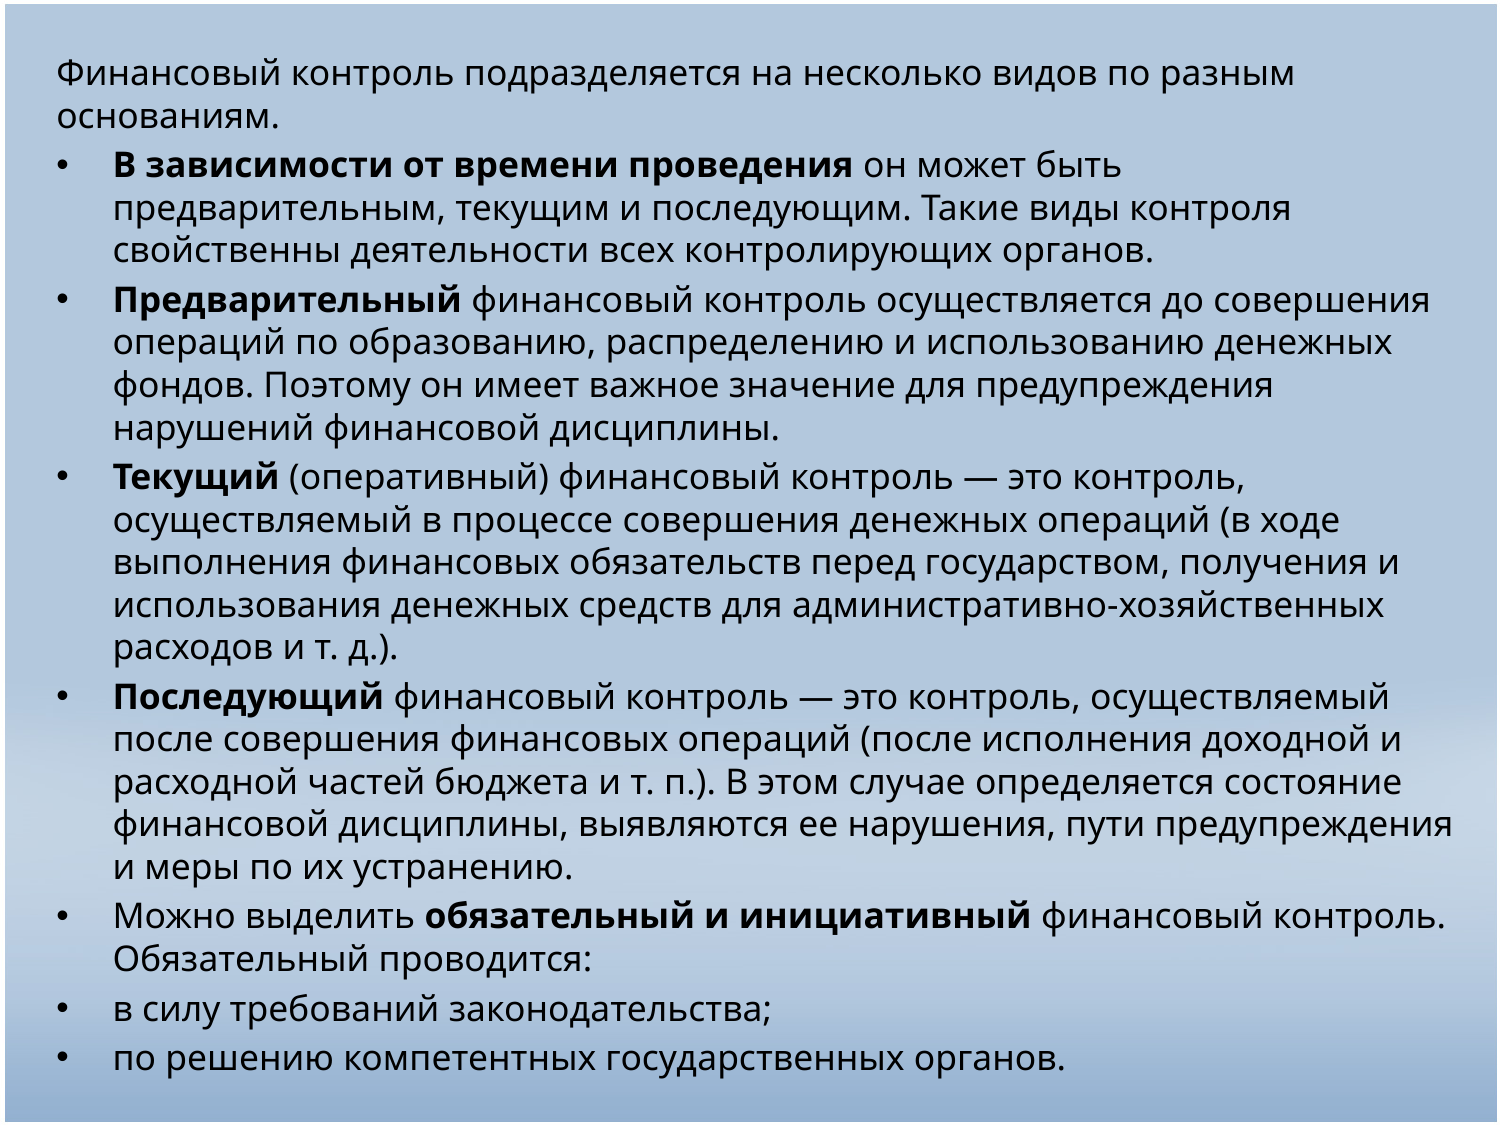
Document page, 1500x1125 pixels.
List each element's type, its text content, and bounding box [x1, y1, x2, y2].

list Финансовый контроль подразделяется на несколько видов по разным основаниям. В зависимости от времени проведения он может быть предварительным, текущим и последующим. Такие виды контроля свойственны деятельности всех контролирующих органов. Предварительный финансовый контроль осуществляется до совершения операций по образованию, распределению и использованию денежных фондов. Поэтому он имеет важное значение для предупреждения нарушений финансовой дисциплины. Текущий (оперативный) финансовый контроль — это контроль, осуществляемый в процессе совершения денежных операций (в ходе выполнения финансовых обязательств перед государством, получения и использования денежных средств для административно-хозяйственных расходов и т. д.). Последующий финансовый контроль — это контроль, осуществляемый после совершения финансовых операций (после исполнения доходной и расходной частей бюджета и т. п.). В этом случае определяется состояние финансовой дисциплины, выявляются ее нарушения, пути предупреждения и меры по их устранению. Можно выделить обязательный и инициативный финансовый контроль. Обязательный проводится: в силу требований законодательства; по решению компетентных государственных органов. [41, 42, 1471, 1106]
picture [0, 0, 1500, 1125]
